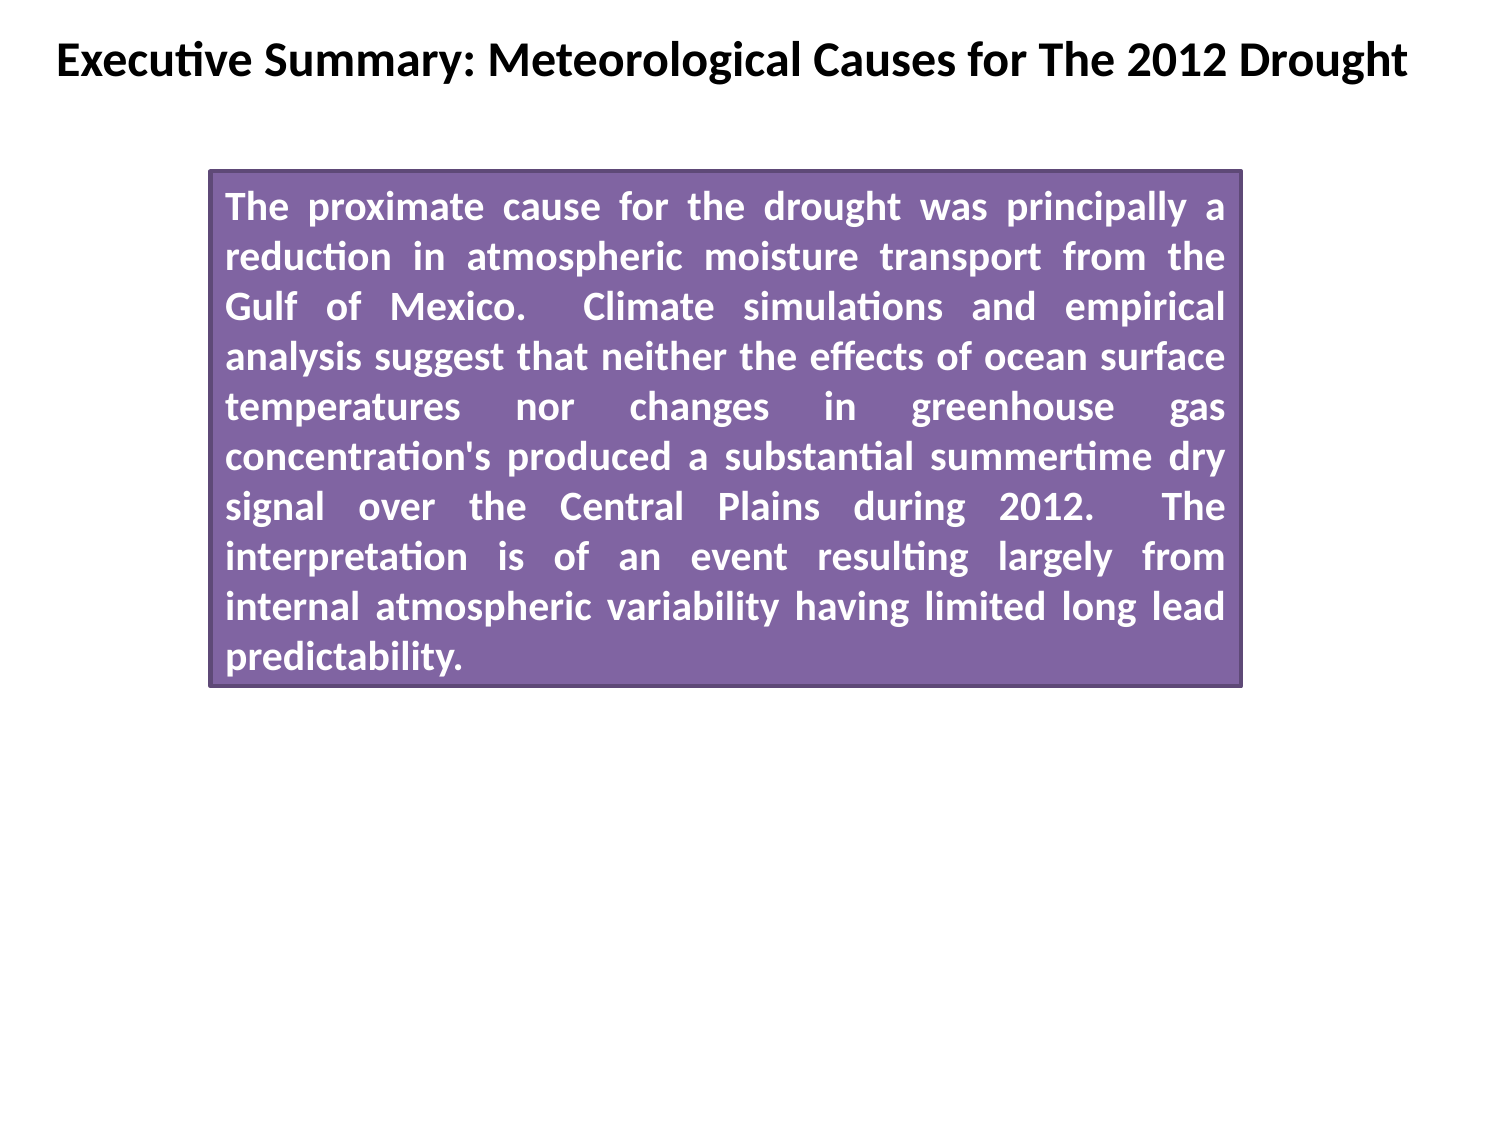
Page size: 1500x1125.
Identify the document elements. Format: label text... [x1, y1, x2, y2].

text_box Executive Summary: Meteorological Causes for The 2012 Drought [41, 19, 1436, 95]
text_box The proximate cause for the drought was principally a reduction in atmospheric moisture transport from the Gulf of Mexico. Climate simulations and empirical analysis suggest that neither the effects of ocean surface temperatures nor changes in greenhouse gas concentration's produced a substantial summertime dry signal over the Central Plains during 2012. The interpretation is of an event resulting largely from internal atmospheric variability having limited long lead predictability. [208, 169, 1243, 688]
